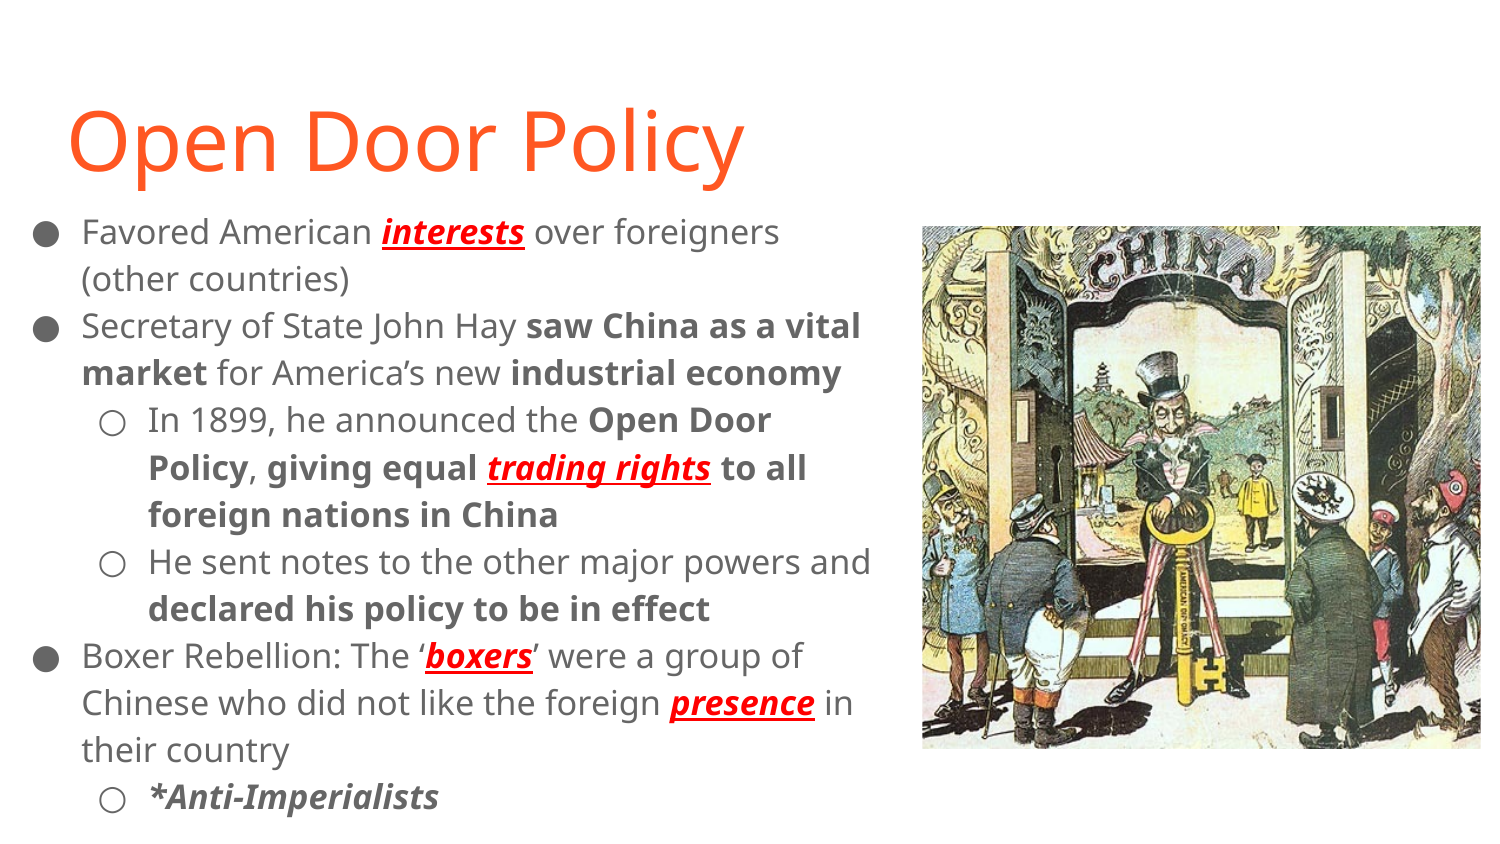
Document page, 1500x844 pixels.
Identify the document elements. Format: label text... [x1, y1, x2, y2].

list Favored American interests over foreigners (other countries) Secretary of State John Hay saw China as a vital market for America’s new industrial economy In 1899, he announced the Open Door Policy, giving equal trading rights to all foreign nations in China He sent notes to the other major powers and declared his policy to be in effect Boxer Rebellion: The ‘boxers’ were a group of Chinese who did not like the foreign presence in their country *Anti-Imperialists [0, 189, 900, 844]
title Open Door Policy [51, 72, 1449, 167]
picture [921, 226, 1481, 750]
